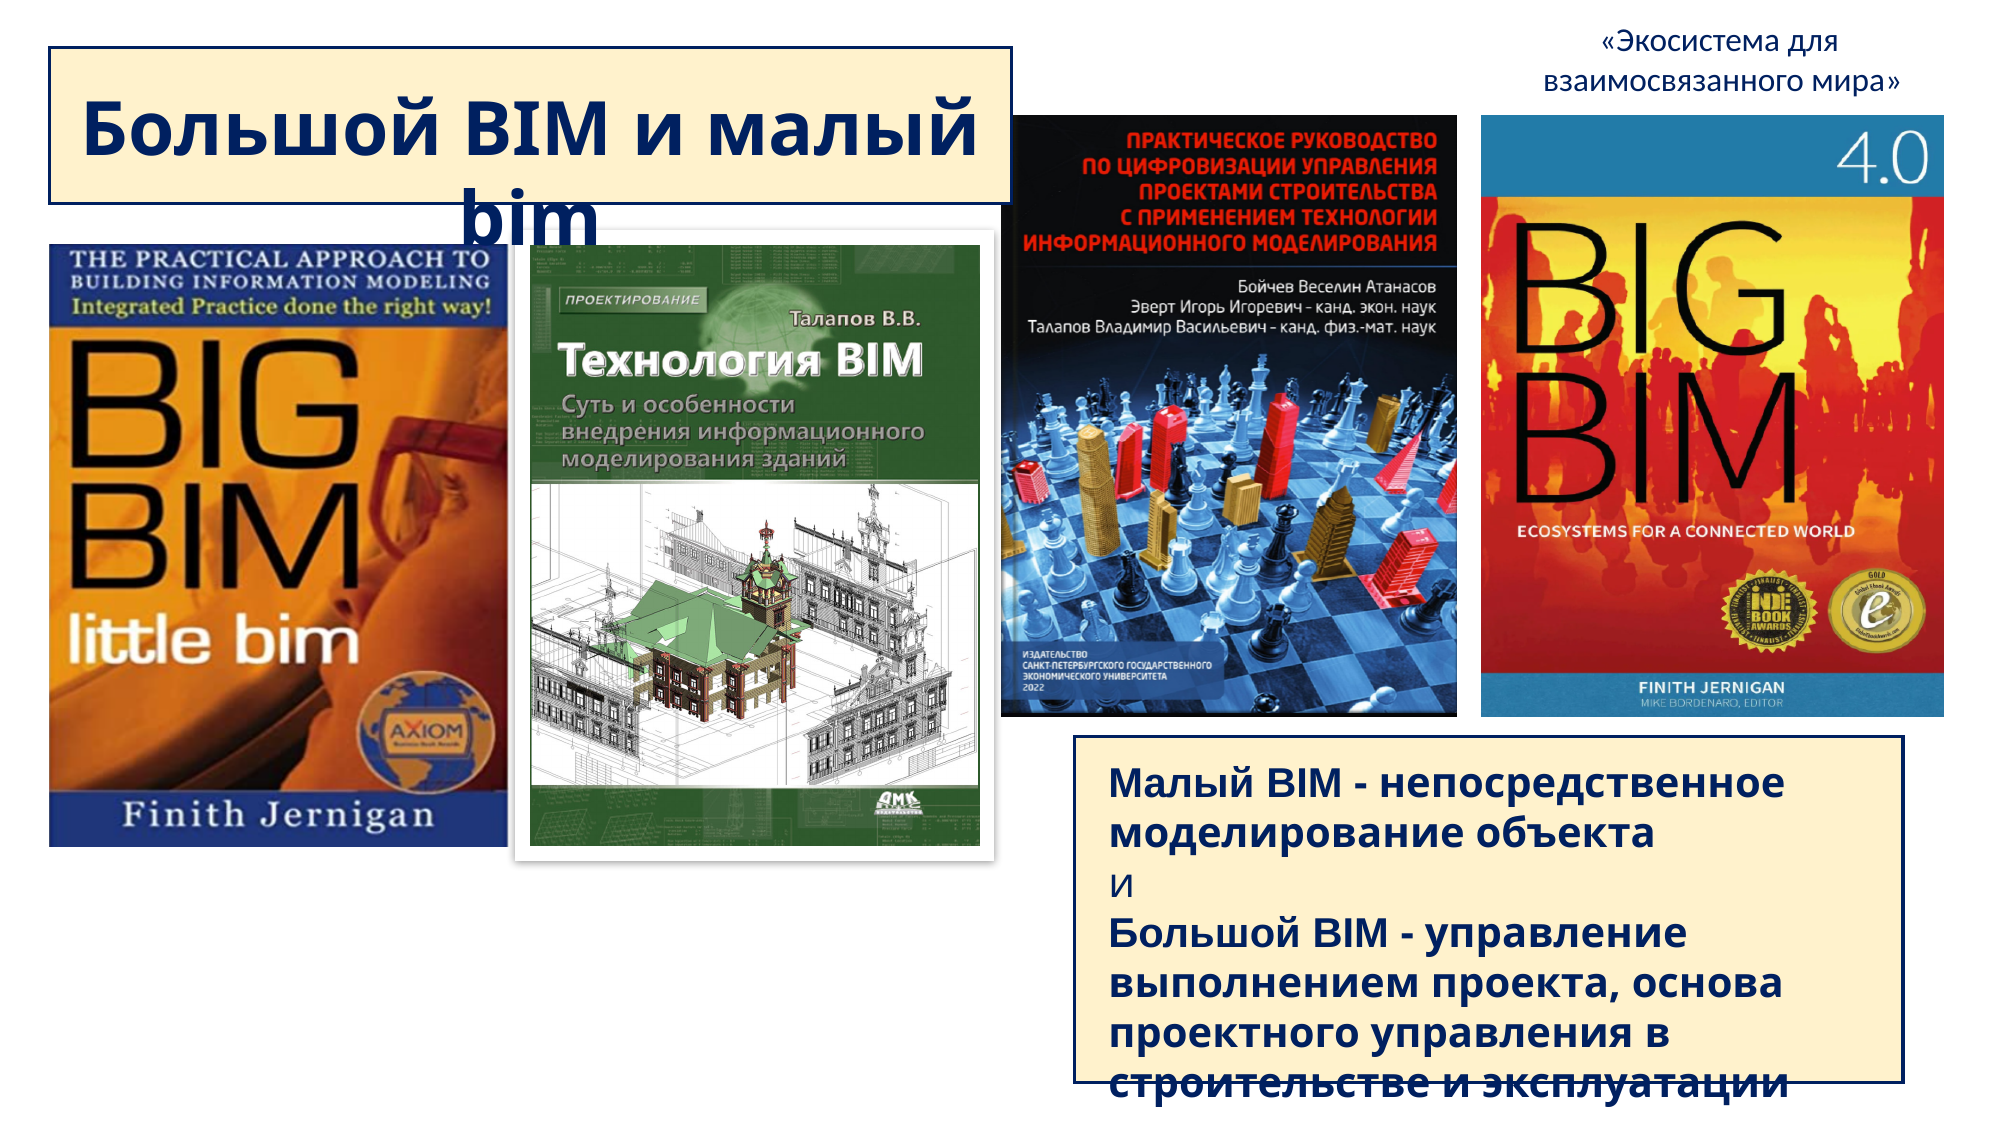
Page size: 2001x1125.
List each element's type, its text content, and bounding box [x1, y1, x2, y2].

text_box «Экосистема для взаимосвязанного мира» [1527, 10, 1919, 106]
text_box [49, 47, 1012, 72]
picture [1481, 115, 1945, 717]
text_box Малый BIM - непосредственное моделирование объекта и Большой BIM - управление выполнением проекта, основа проектного управления в строительстве и эксплуатации [1093, 747, 1919, 1113]
picture [1001, 115, 1457, 717]
picture [49, 244, 509, 847]
text_box [1074, 736, 1904, 1083]
picture [529, 244, 980, 847]
text_box Большой BIM и малый bim [49, 72, 1012, 268]
